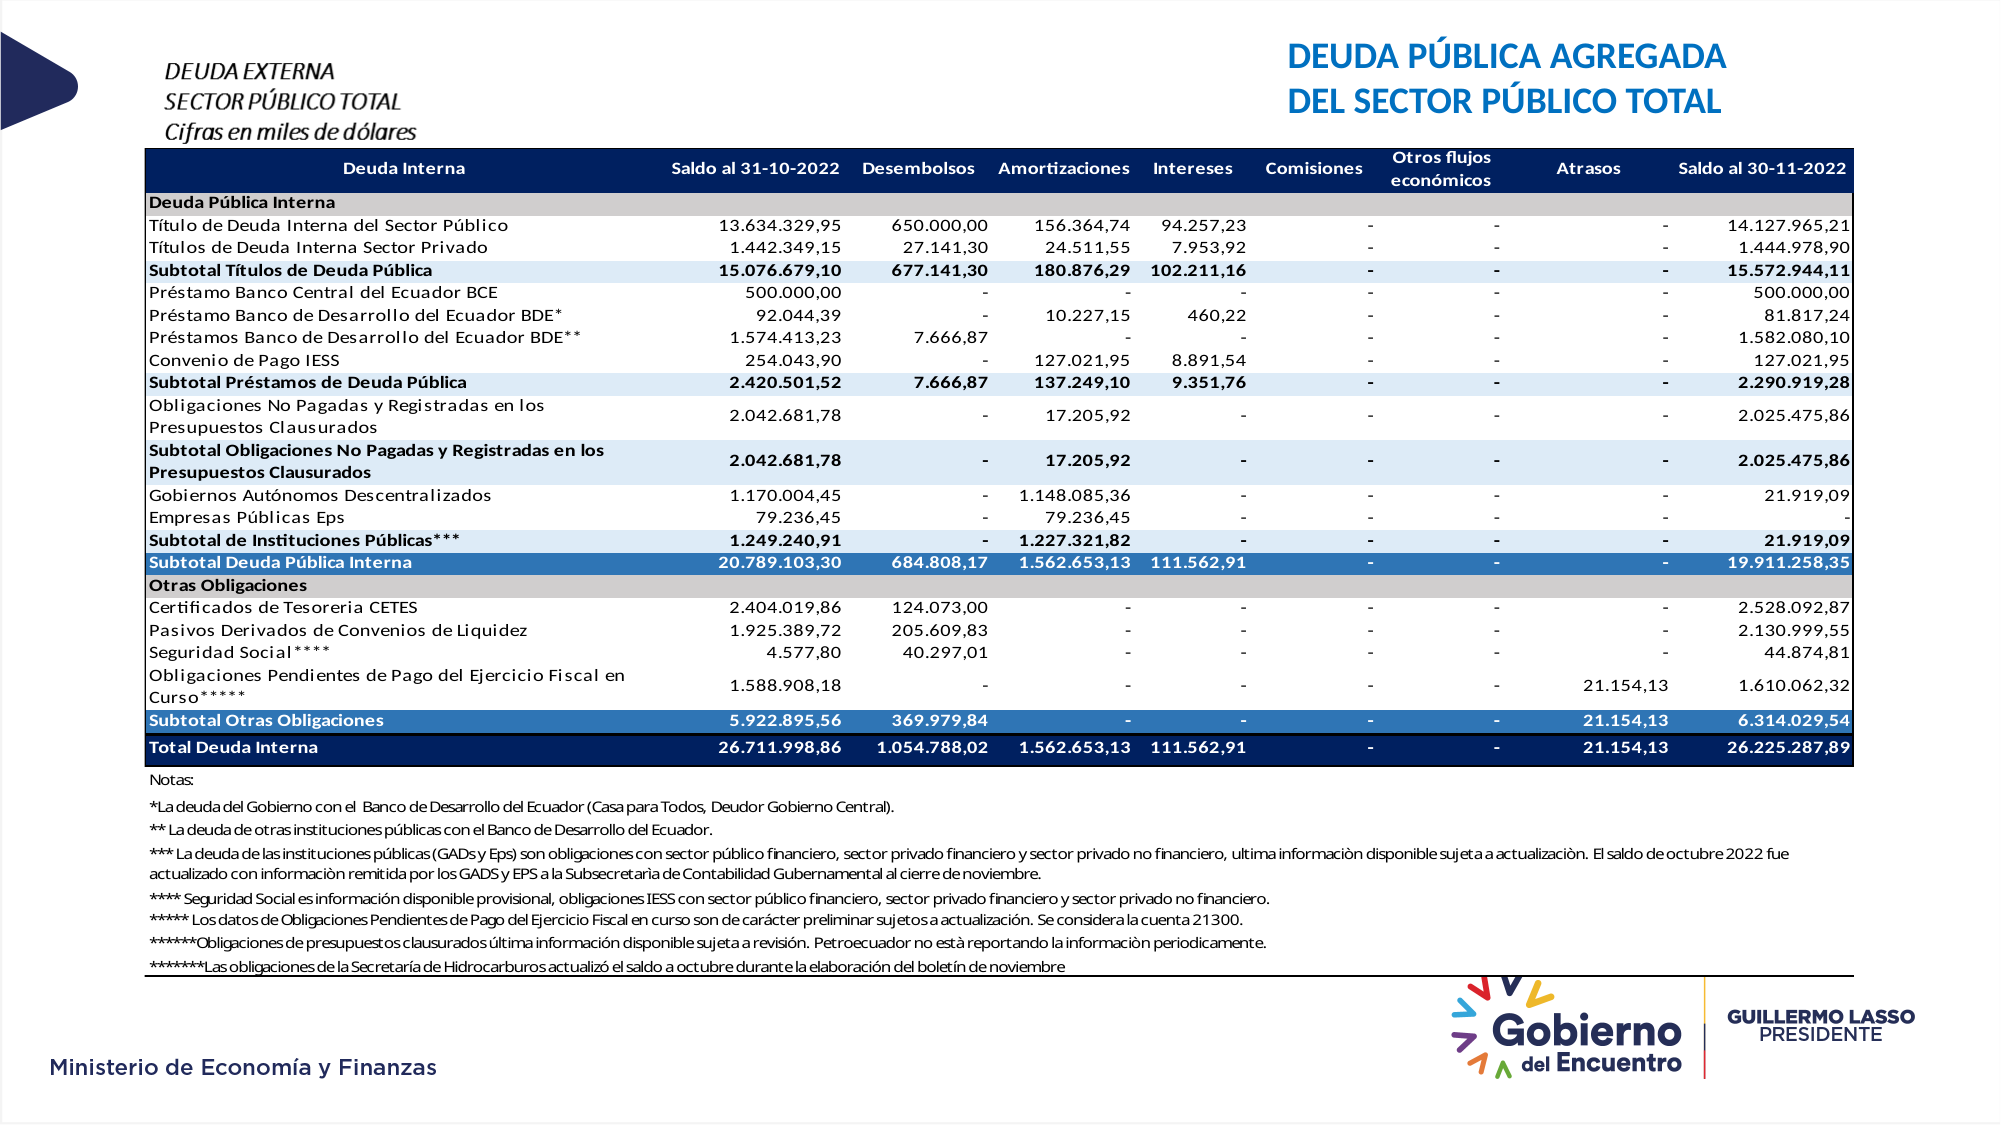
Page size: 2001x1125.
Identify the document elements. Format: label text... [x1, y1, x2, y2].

picture [0, 0, 2001, 1125]
text_box DEUDA PÚBLICA AGREGADA DEL SECTOR PÚBLICO TOTAL [1272, 24, 1900, 129]
